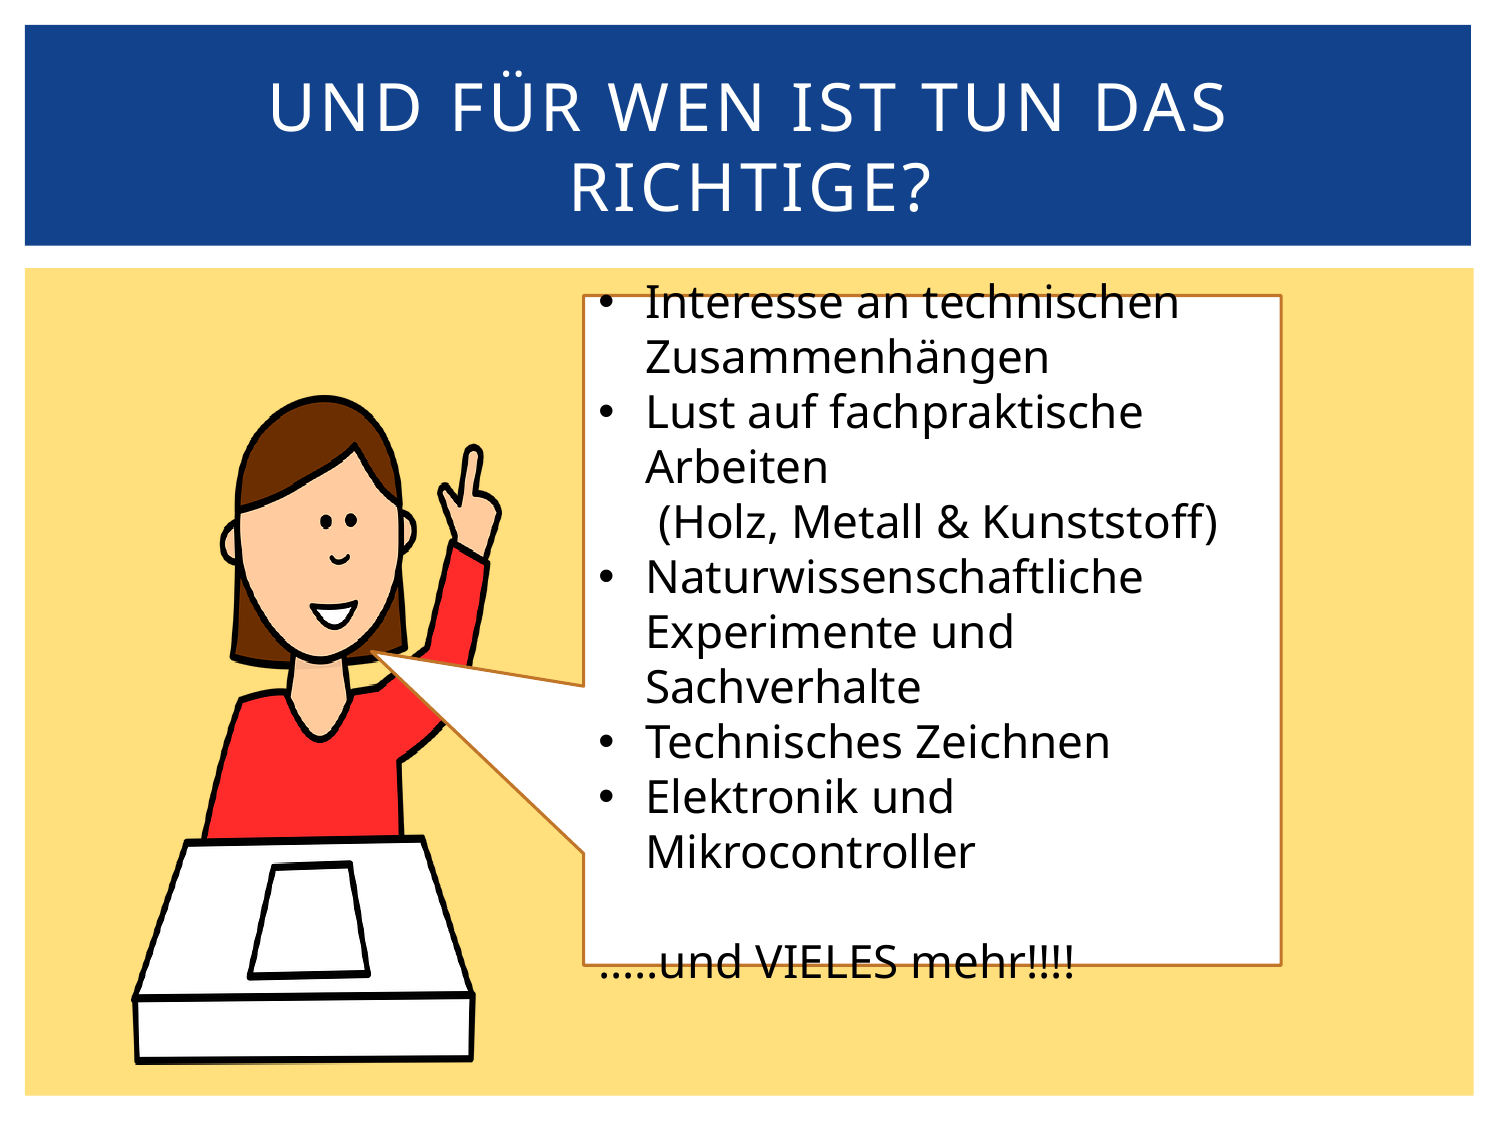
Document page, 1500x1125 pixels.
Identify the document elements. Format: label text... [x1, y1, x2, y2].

title Und für wen ist TUN das richtige? [62, 58, 1438, 232]
text_box Interesse an technischen Zusammenhängen Lust auf fachpraktische Arbeiten (Holz, Metall & Kunststoff) Naturwissenschaftliche Experimente und Sachverhalte Technisches Zeichnen Elektronik und Mikrocontroller …..und VIELES mehr!!!! [505, 293, 1283, 967]
picture [131, 394, 502, 1066]
